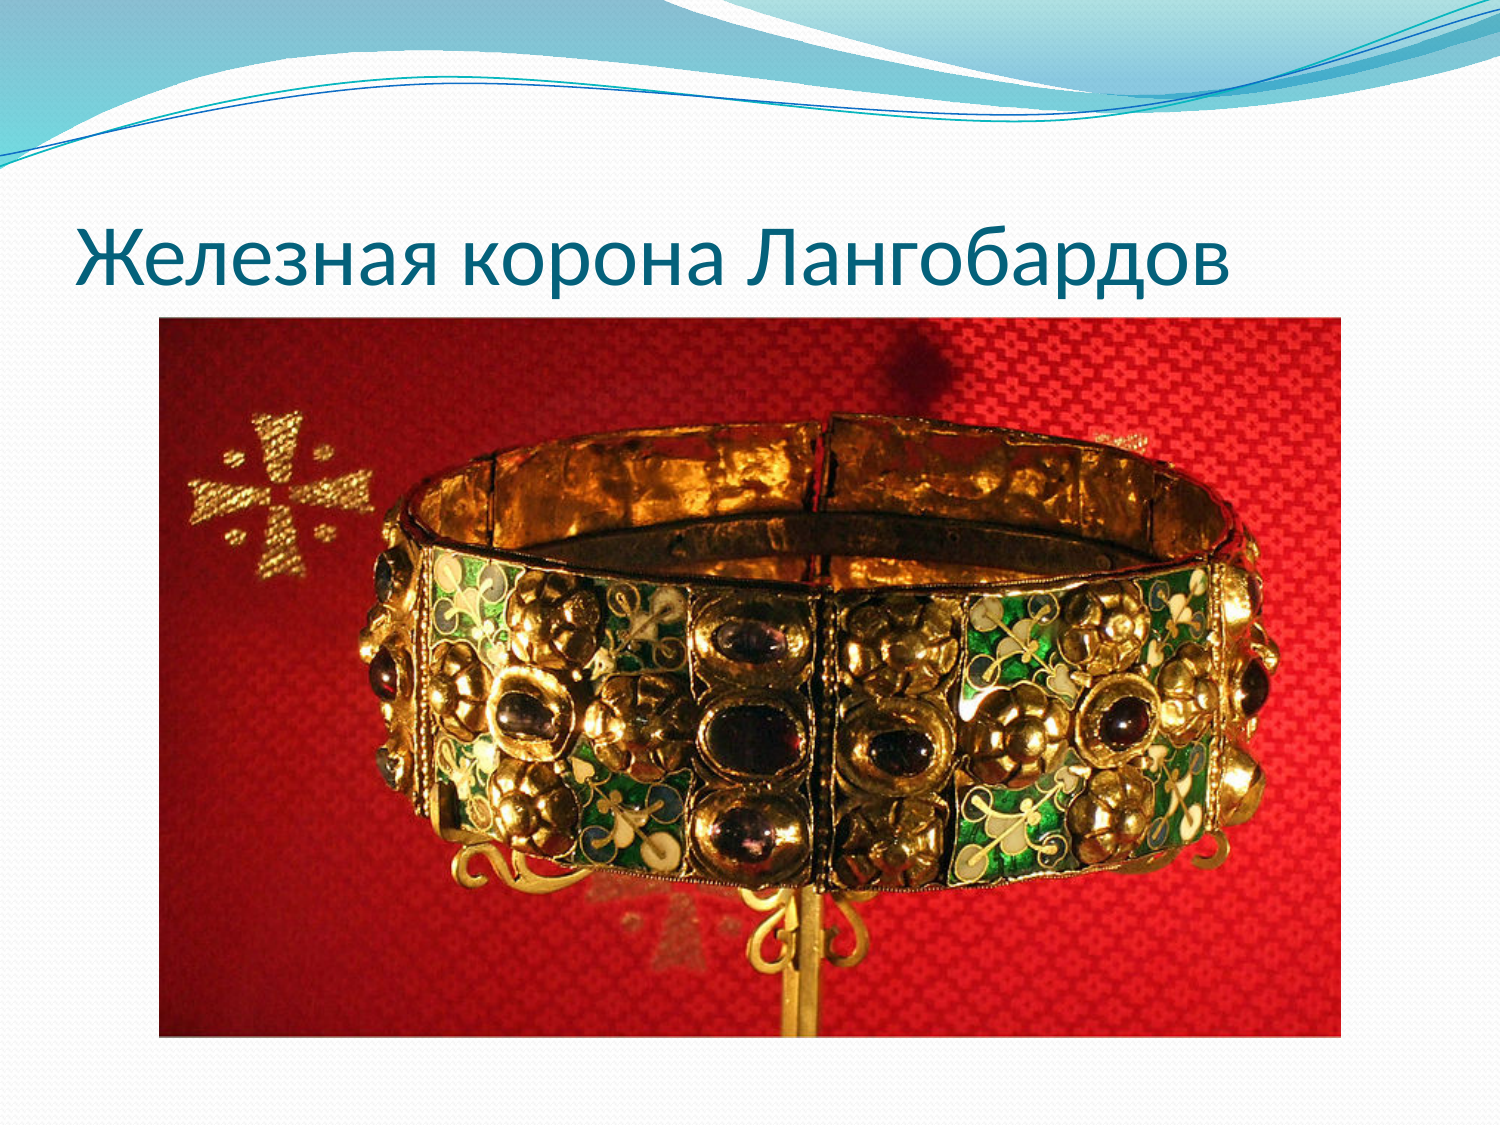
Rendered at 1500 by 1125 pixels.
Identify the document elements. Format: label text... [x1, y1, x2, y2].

title Железная корона Лангобардов [75, 115, 1425, 303]
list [159, 317, 1341, 1038]
